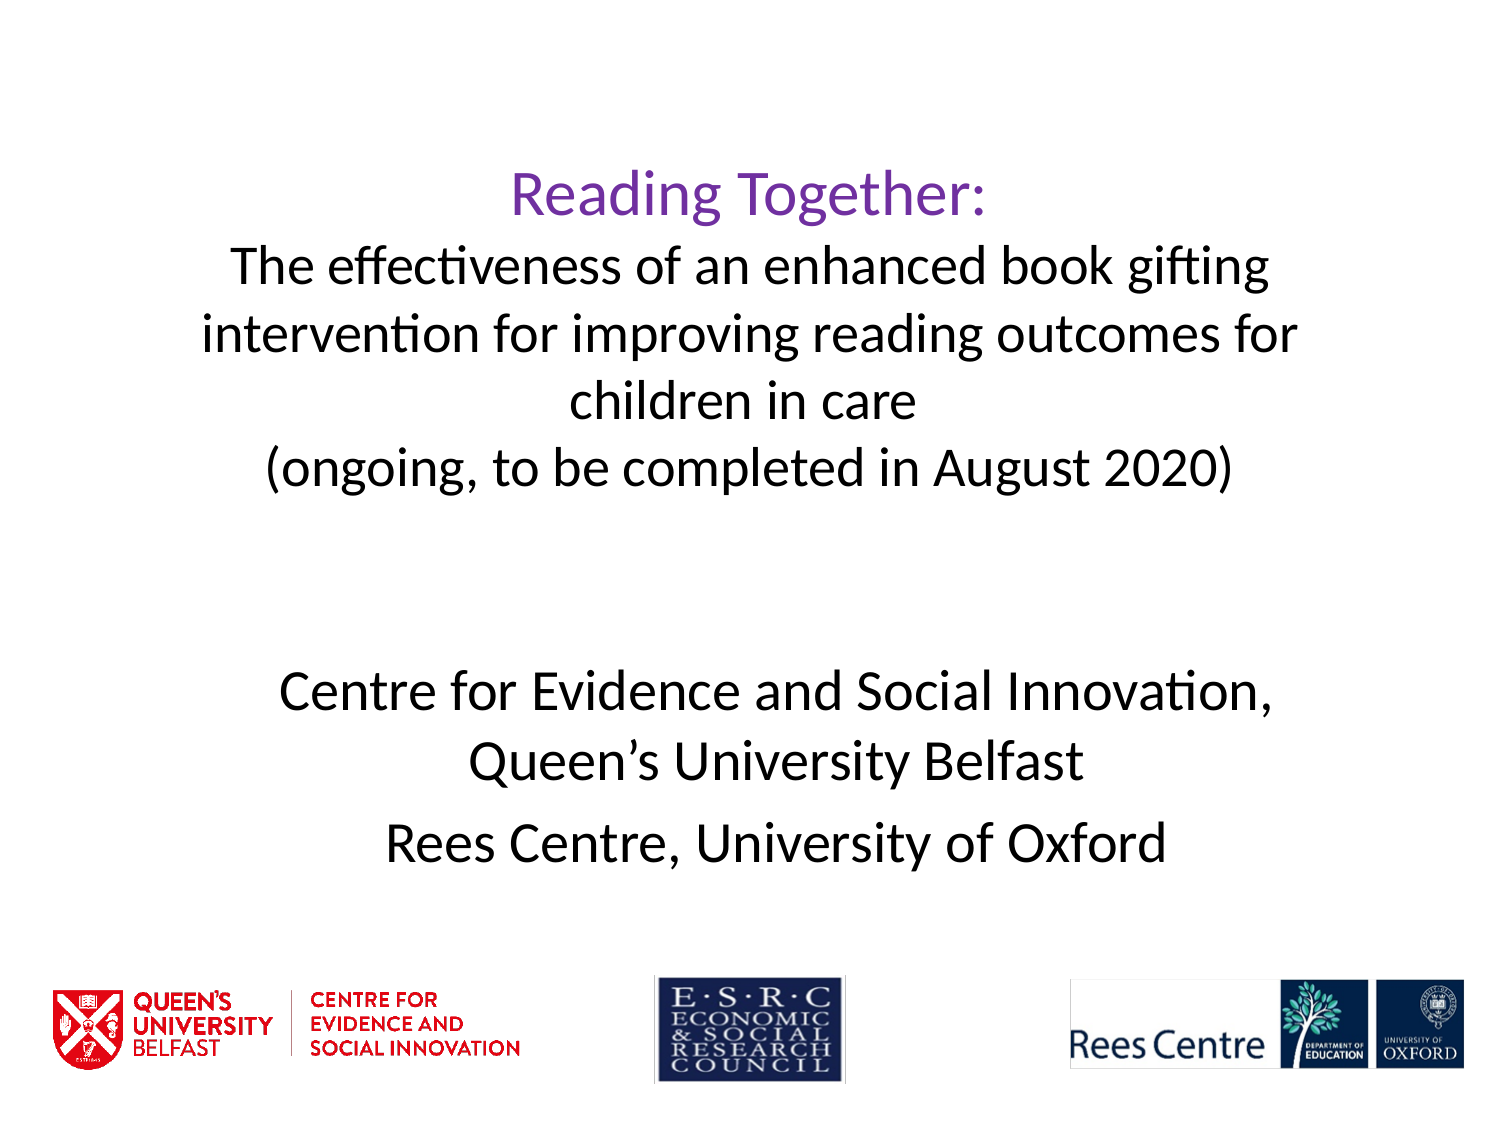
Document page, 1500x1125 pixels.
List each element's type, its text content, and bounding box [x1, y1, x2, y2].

picture [572, 975, 1465, 1085]
subtitle Centre for Evidence and Social Innovation, Queen’s University Belfast Rees Centre, University of Oxford [225, 645, 1329, 925]
title Reading Together: The effectiveness of an enhanced book gifting intervention for improving reading outcomes for children in care (ongoing, to be completed in August 2020) [112, 54, 1388, 575]
picture [52, 975, 548, 1085]
